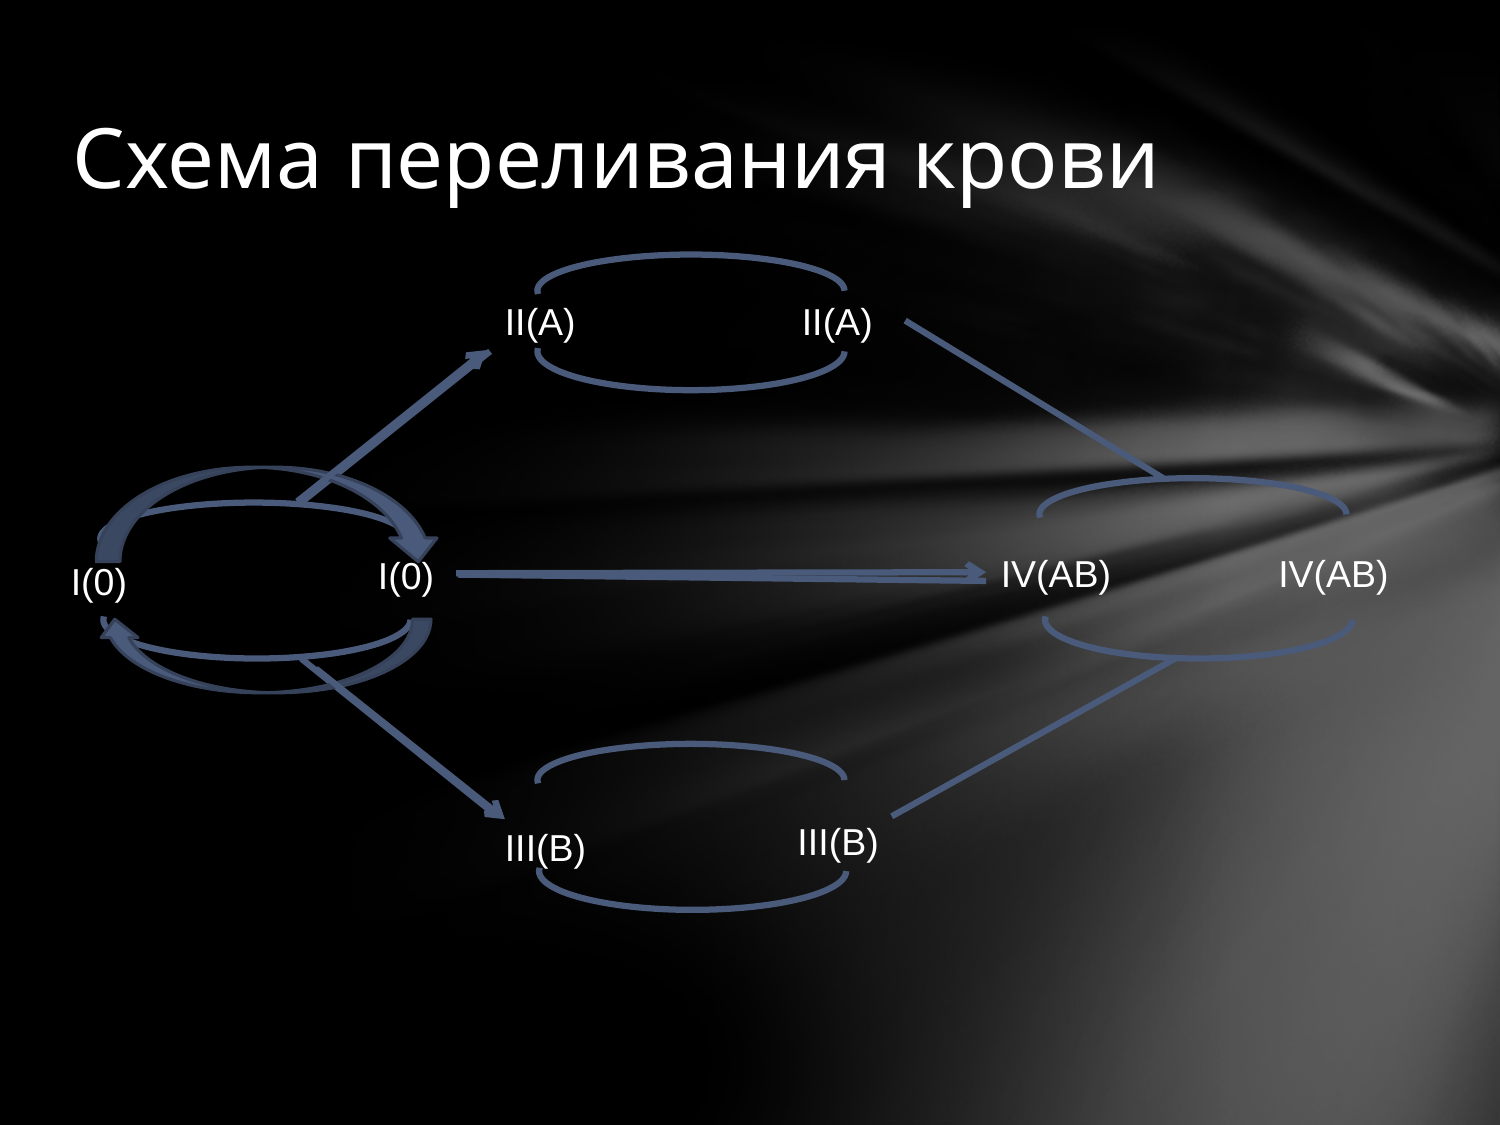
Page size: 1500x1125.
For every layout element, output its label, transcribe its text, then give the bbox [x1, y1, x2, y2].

text_box [538, 867, 847, 911]
text_box IV(AB) [1263, 542, 1441, 603]
text_box [99, 617, 294, 695]
text_box [385, 517, 439, 564]
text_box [315, 668, 506, 820]
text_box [300, 658, 491, 811]
text_box [102, 616, 410, 660]
text_box [536, 743, 846, 784]
text_box [1044, 616, 1353, 660]
text_box [94, 465, 291, 564]
text_box [536, 347, 846, 391]
text_box II(A) [787, 290, 906, 351]
text_box [536, 253, 846, 295]
text_box I(0) [56, 550, 151, 611]
title Схема переливания крови [57, 37, 1318, 213]
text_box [891, 658, 1176, 817]
text_box [1038, 477, 1348, 518]
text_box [296, 349, 487, 502]
text_box I(0) [363, 544, 458, 605]
text_box IV(AB) [986, 542, 1164, 603]
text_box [904, 320, 1164, 479]
text_box III(B) [490, 816, 632, 877]
text_box II(A) [490, 290, 609, 351]
text_box III(B) [782, 810, 925, 871]
text_box [386, 617, 433, 658]
text_box [126, 501, 398, 542]
